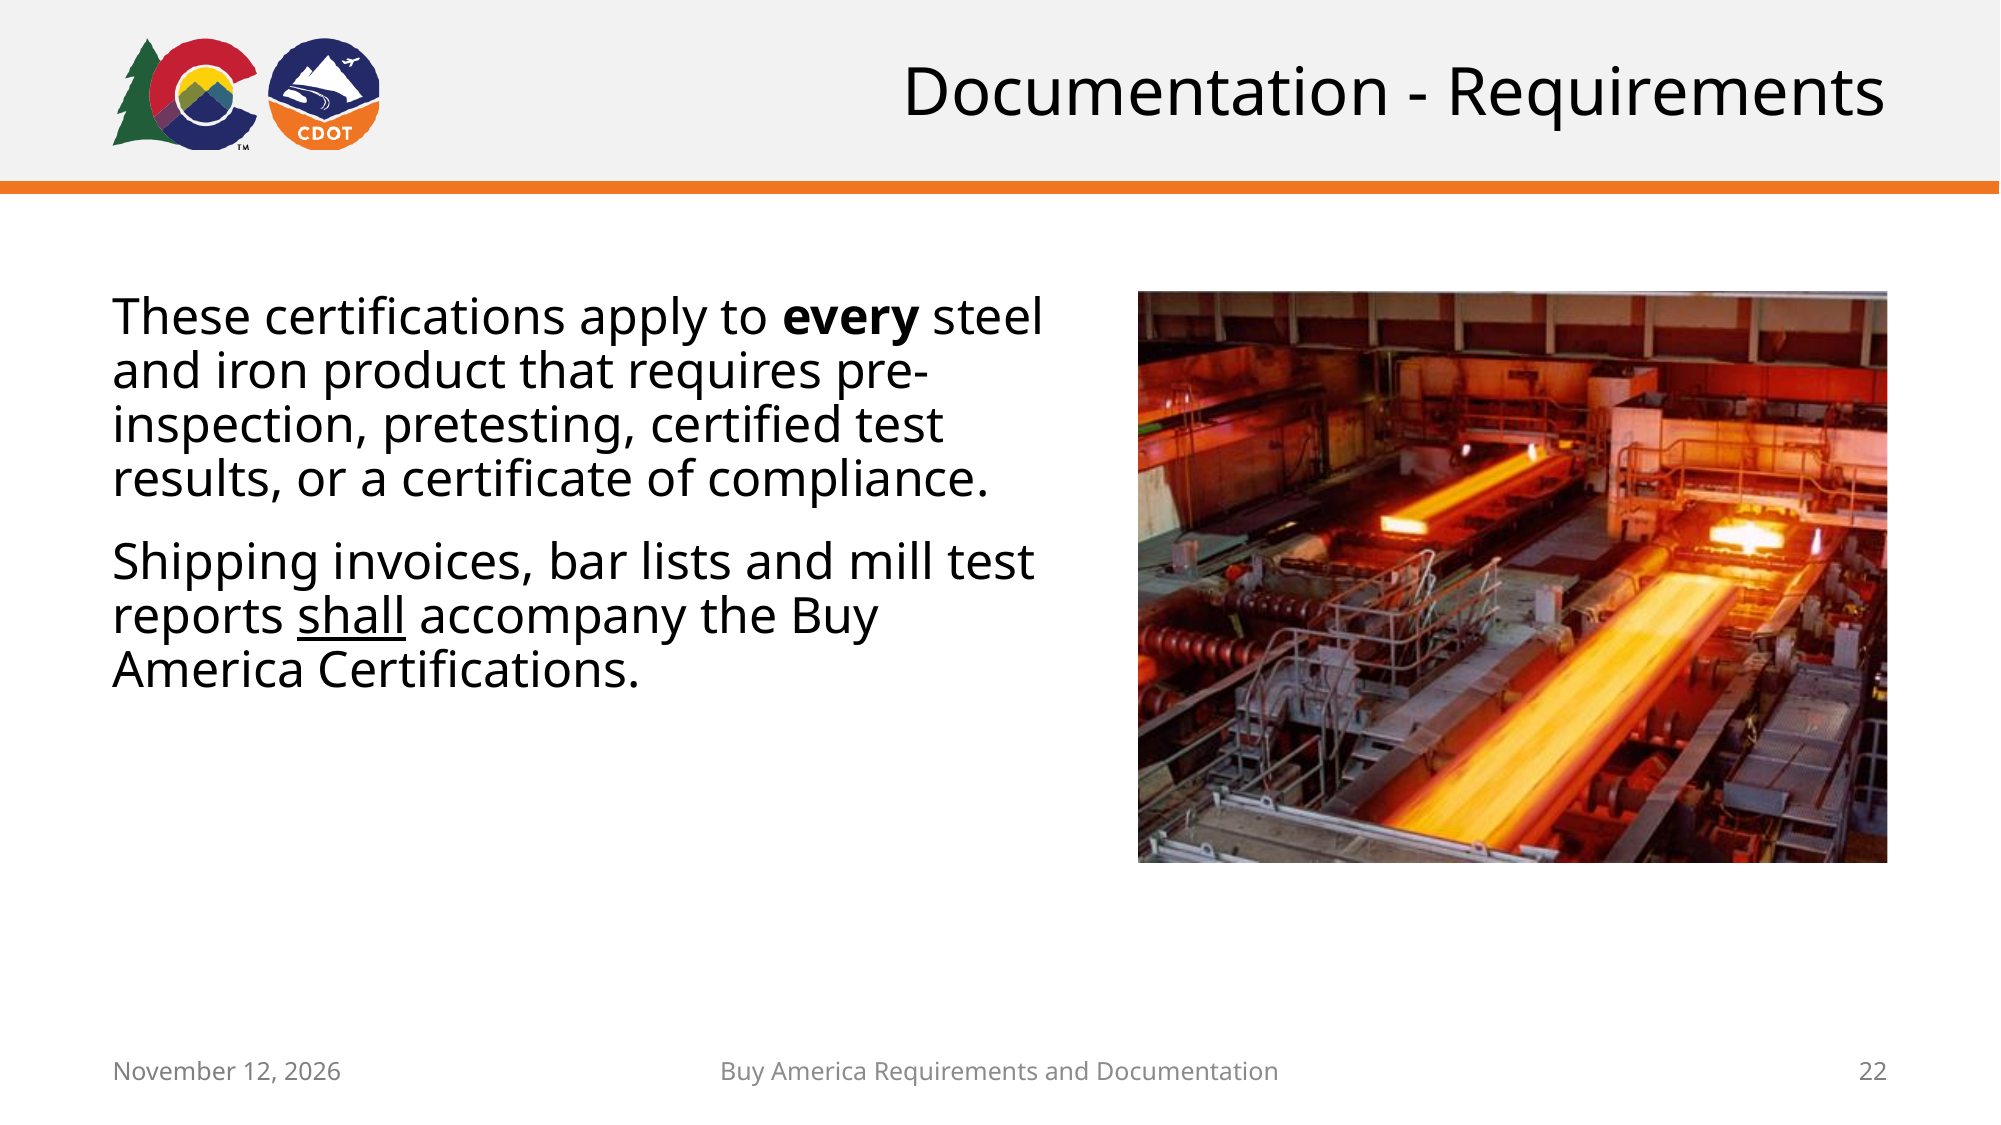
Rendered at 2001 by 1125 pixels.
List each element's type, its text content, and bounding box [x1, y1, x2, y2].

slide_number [112, 1042, 563, 1103]
slide_number 22 [1437, 1042, 1888, 1103]
picture [1138, 290, 1888, 863]
footer Buy America Requirements and Documentation [662, 1042, 1338, 1103]
text_box These certifications apply to every steel and iron product that requires pre-inspection, pretesting, certified test results, or a certificate of compliance. Shipping invoices, bar lists and mill test reports shall accompany the Buy America Certifications. [112, 290, 1073, 984]
title Documentation - Requirements [458, 0, 1888, 188]
